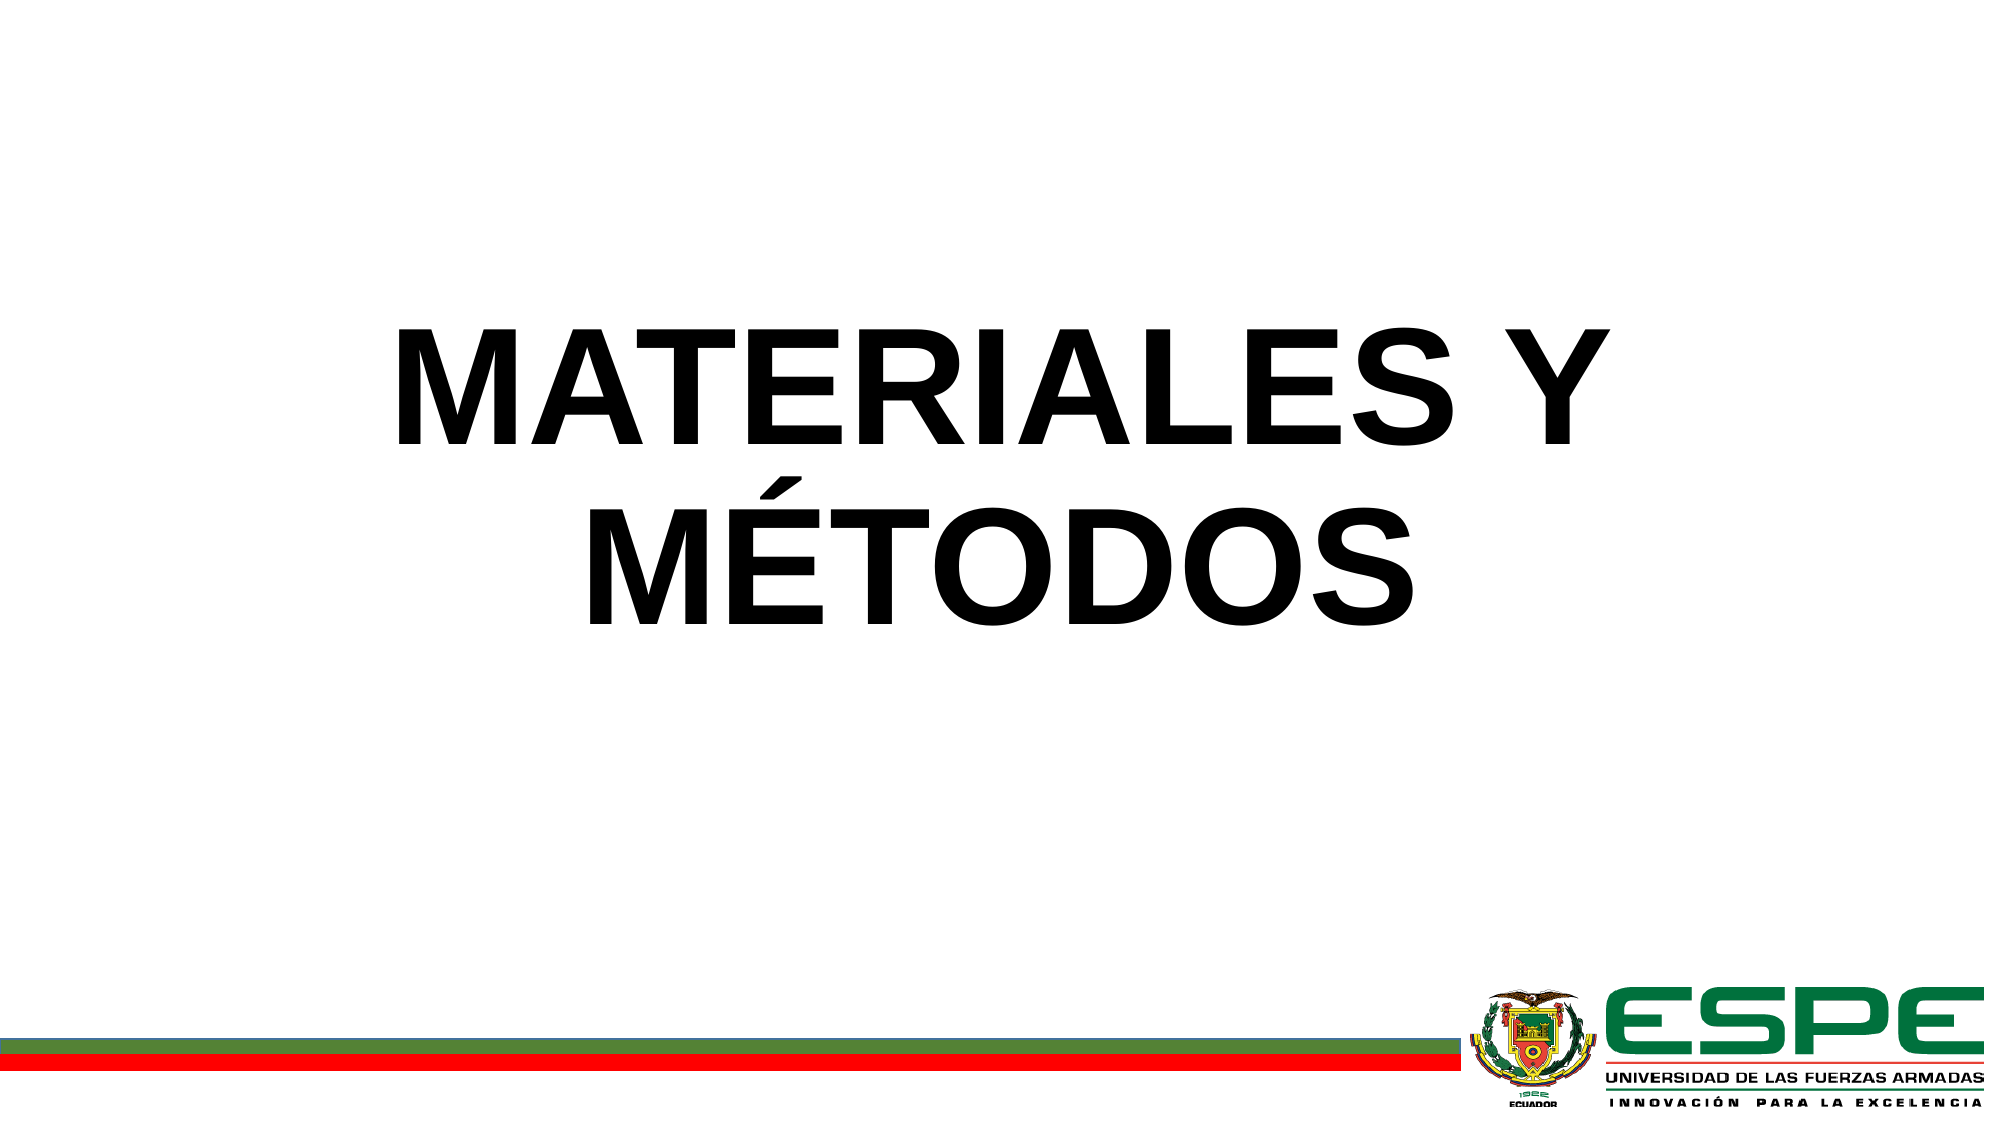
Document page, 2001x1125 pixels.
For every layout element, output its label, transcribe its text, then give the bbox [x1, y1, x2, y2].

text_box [0, 987, 1983, 1107]
text_box MATERIALES Y MÉTODOS [137, 293, 1863, 512]
